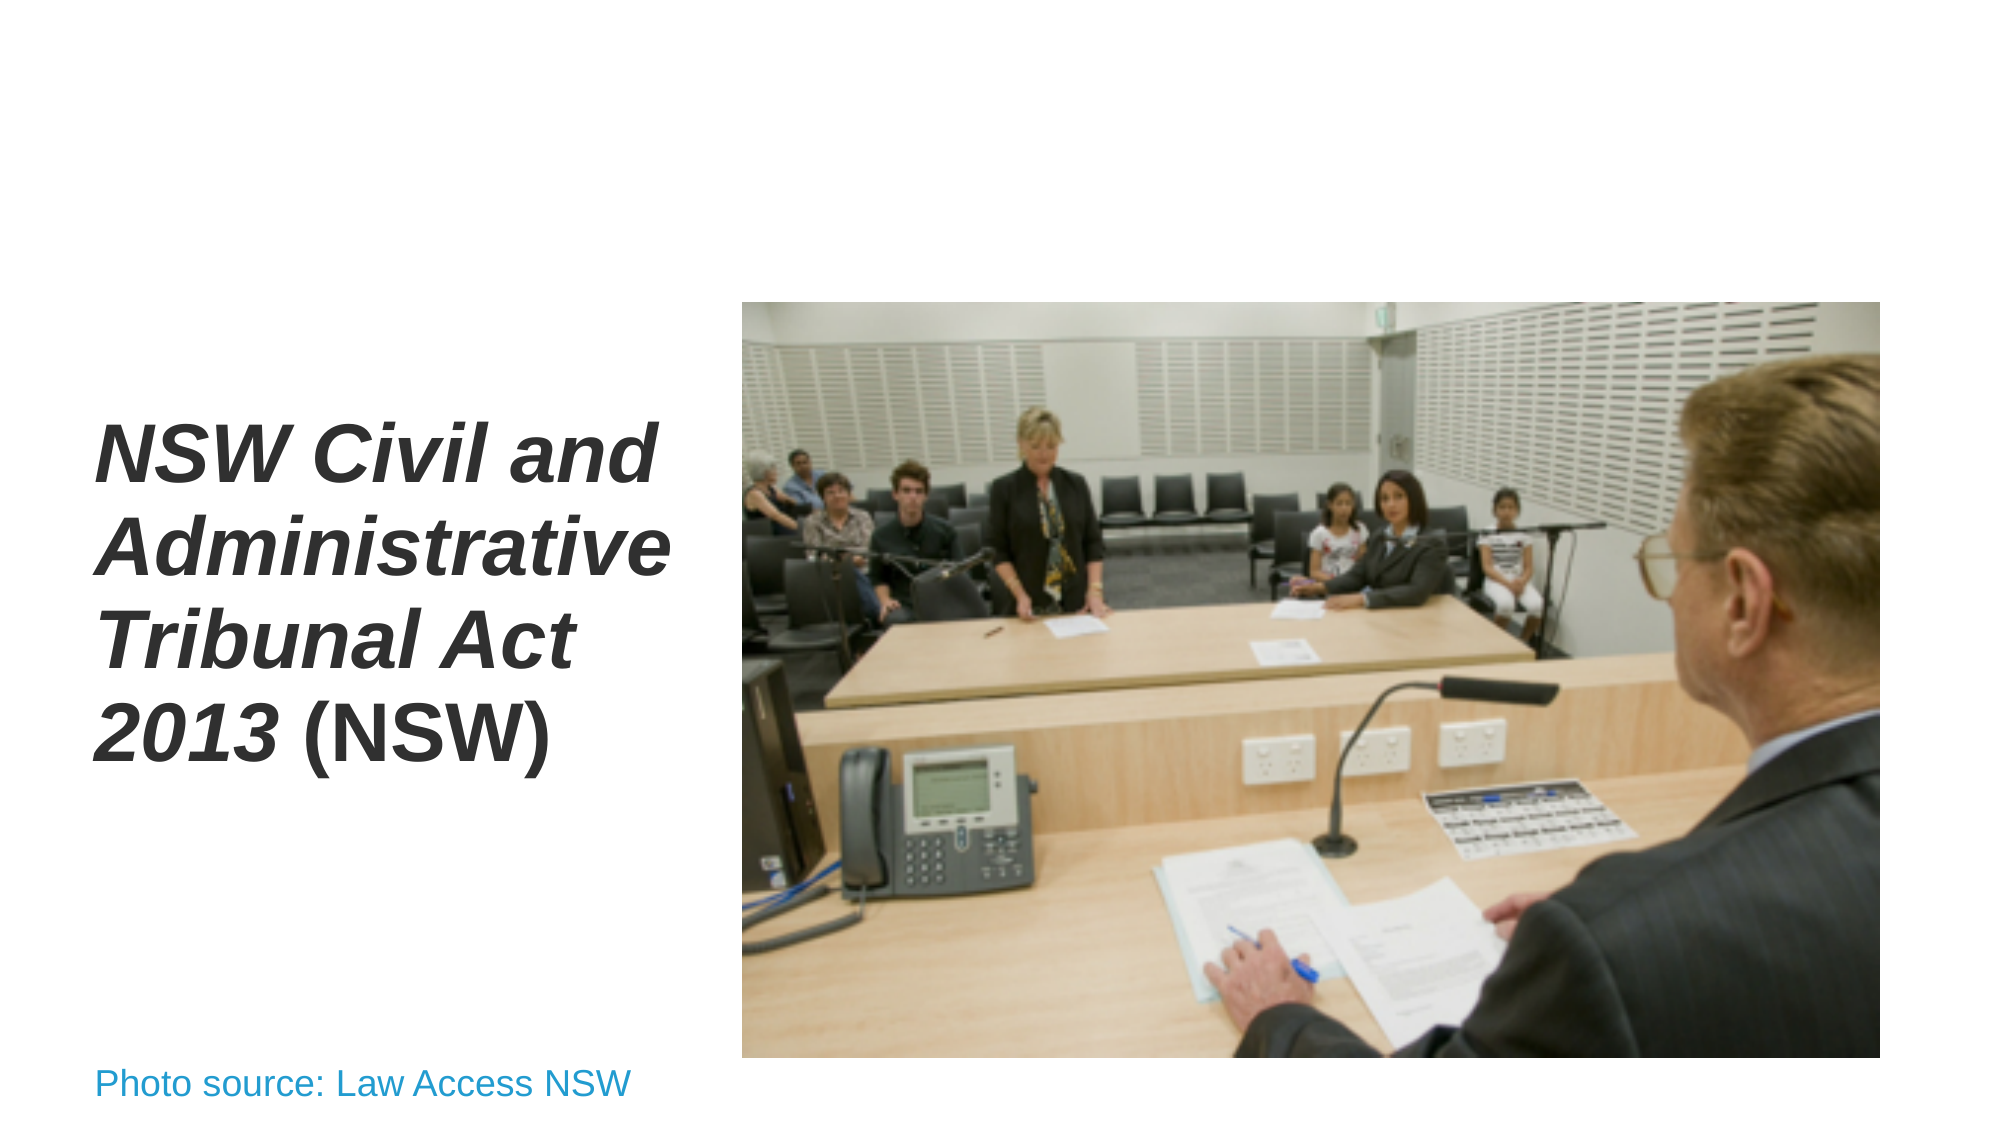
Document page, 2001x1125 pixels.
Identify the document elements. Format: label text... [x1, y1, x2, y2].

picture [741, 302, 1880, 1059]
subtitle NSW Civil and Administrative Tribunal Act 2013 (NSW) Photo source: Law Access NSW [0, 0, 970, 1125]
